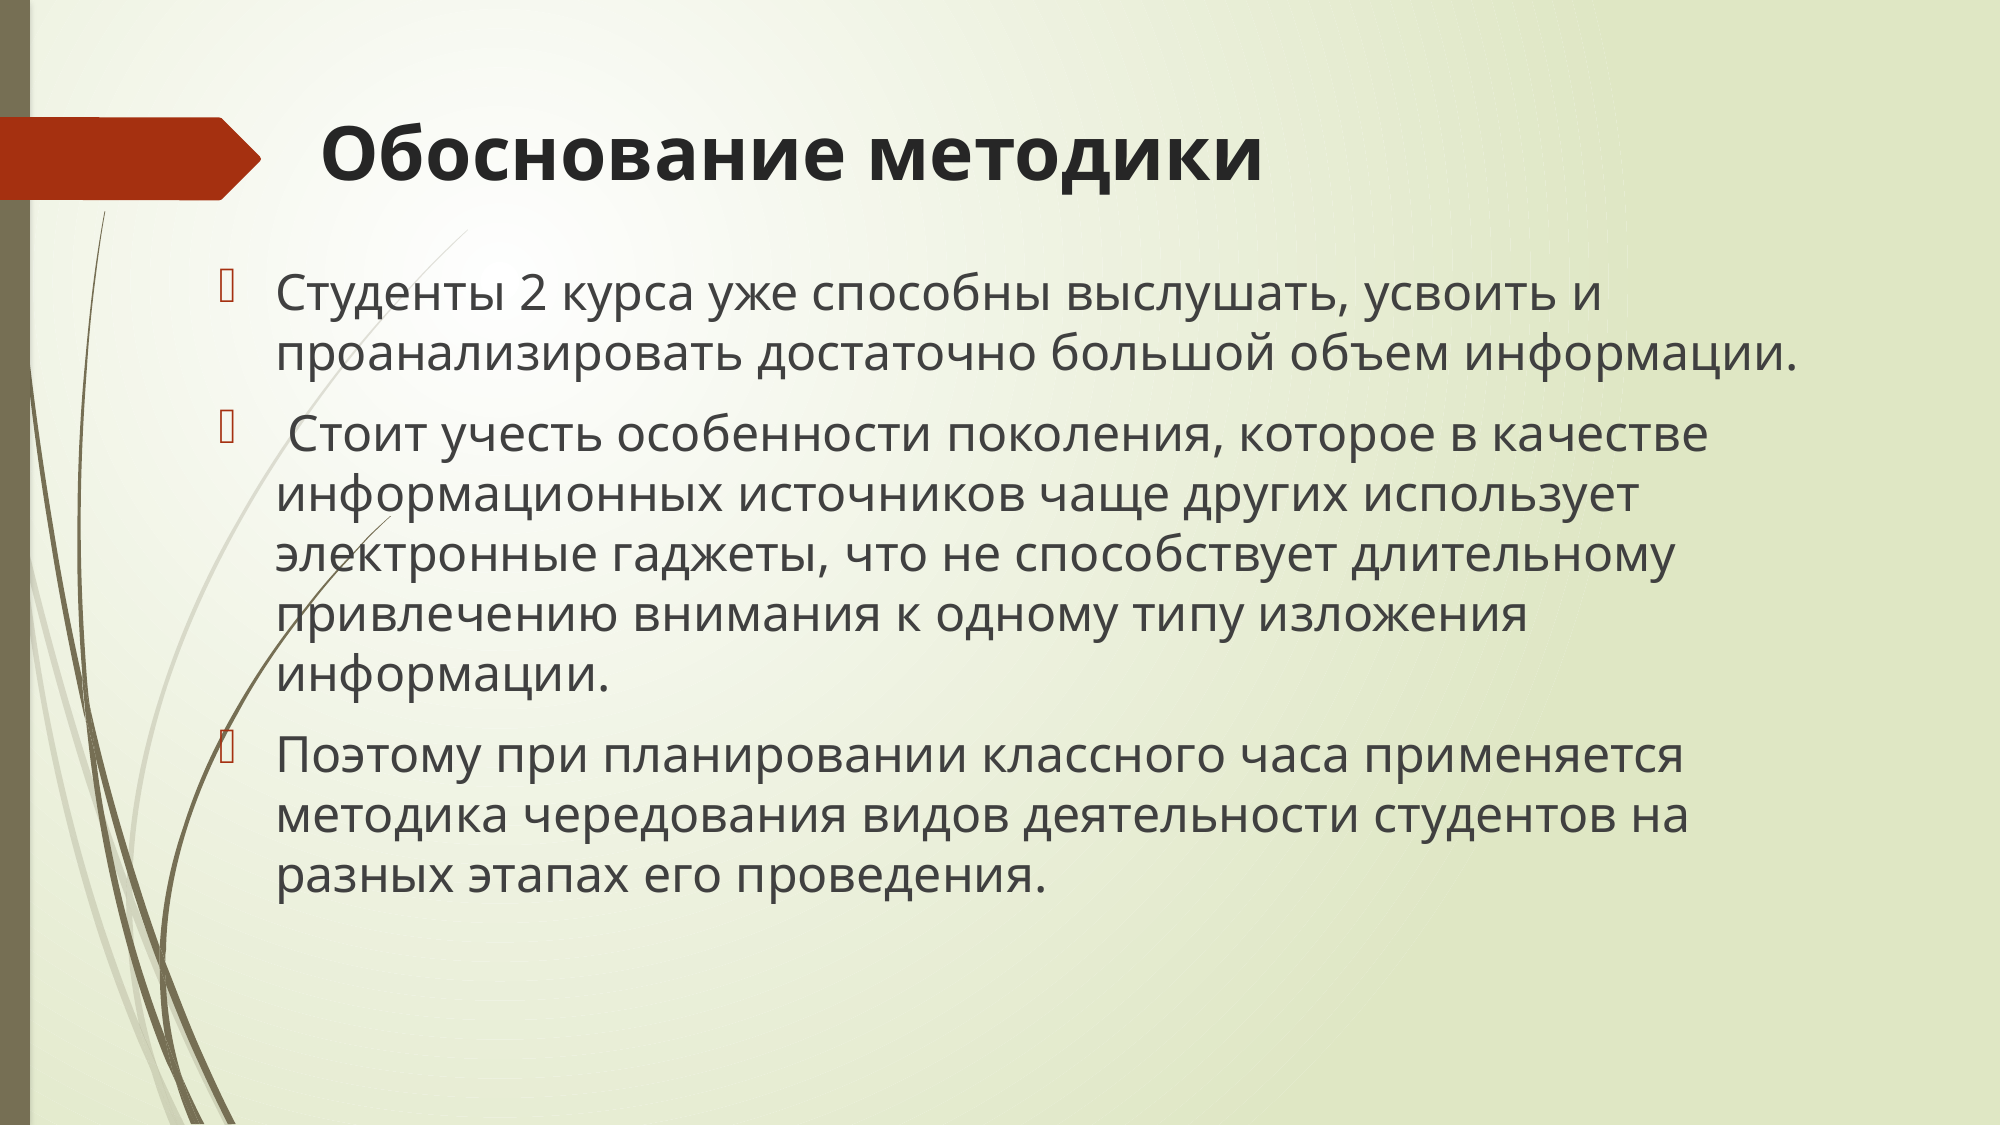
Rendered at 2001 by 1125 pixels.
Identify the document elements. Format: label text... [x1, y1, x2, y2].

list Студенты 2 курса уже способны выслушать, усвоить и проанализировать достаточно большой объем информации. Стоит учесть особенности поколения, которое в качестве информационных источников чаще других использует электронные гаджеты, что не способствует длительному привлечению внимания к одному типу изложения информации. Поэтому при планировании классного часа применяется методика чередования видов деятельности студентов на разных этапах его проведения. [203, 252, 1868, 952]
title Обоснование методики [304, 97, 1767, 236]
